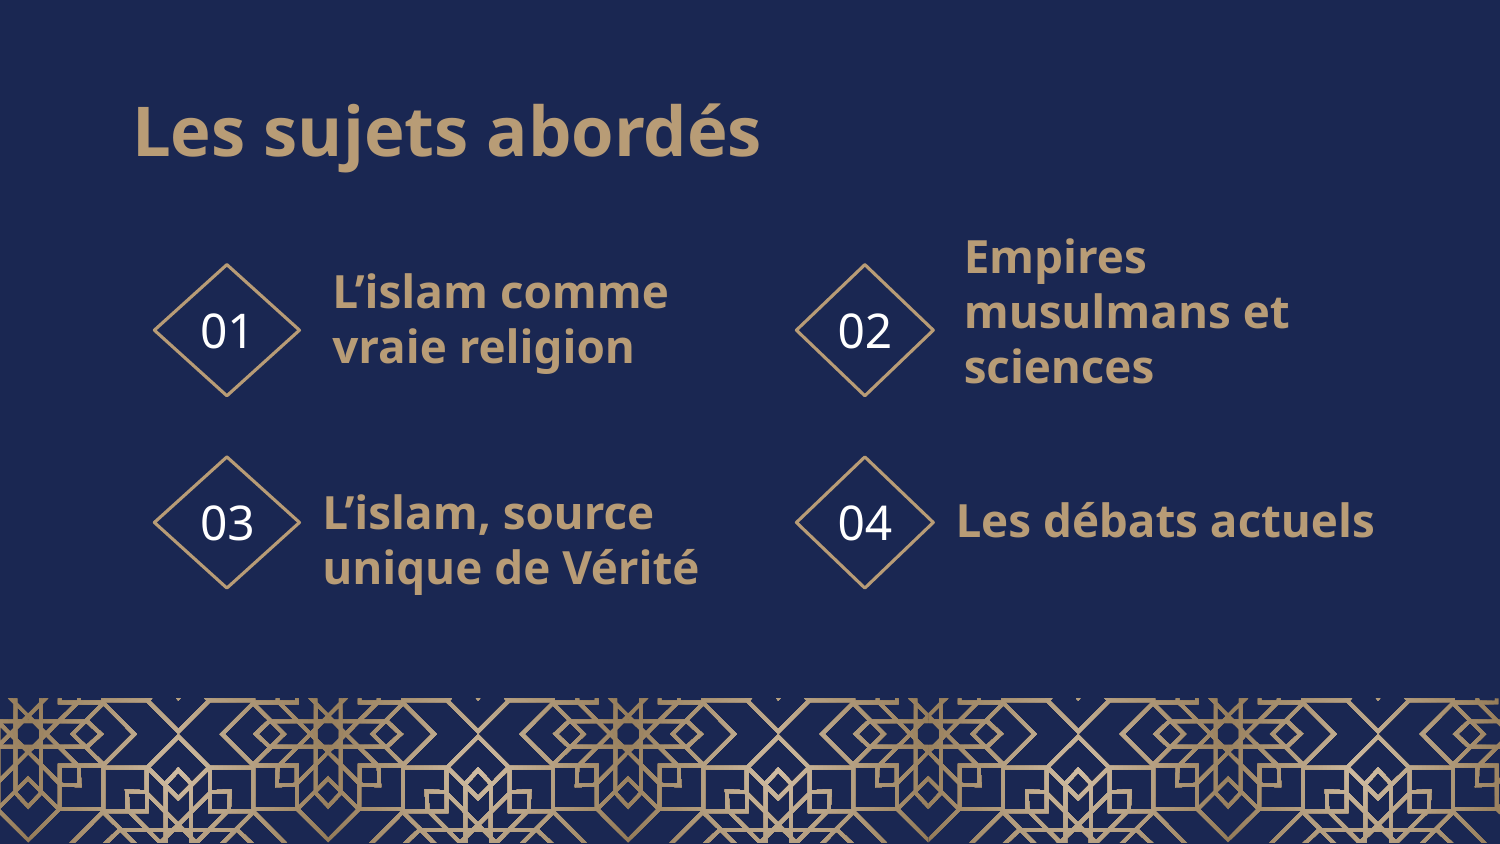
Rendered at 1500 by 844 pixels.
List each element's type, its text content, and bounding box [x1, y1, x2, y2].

text_box [198, 456, 256, 483]
subtitle Empires musulmans et sciences [948, 212, 1378, 288]
title 04 [796, 483, 934, 560]
text_box [837, 456, 893, 483]
text_box [197, 264, 257, 291]
text_box [195, 560, 258, 589]
title 03 [158, 483, 296, 560]
text_box [837, 264, 893, 291]
text_box [835, 560, 895, 589]
text_box [834, 367, 895, 396]
title 01 [158, 291, 296, 367]
subtitle L’islam comme vraie religion [317, 247, 746, 322]
title 02 [796, 291, 934, 367]
text_box [195, 367, 259, 396]
subtitle L’islam, source unique de Vérité [307, 468, 736, 544]
title Les sujets abordés [116, 72, 1383, 167]
subtitle Les débats actuels [940, 476, 1405, 552]
